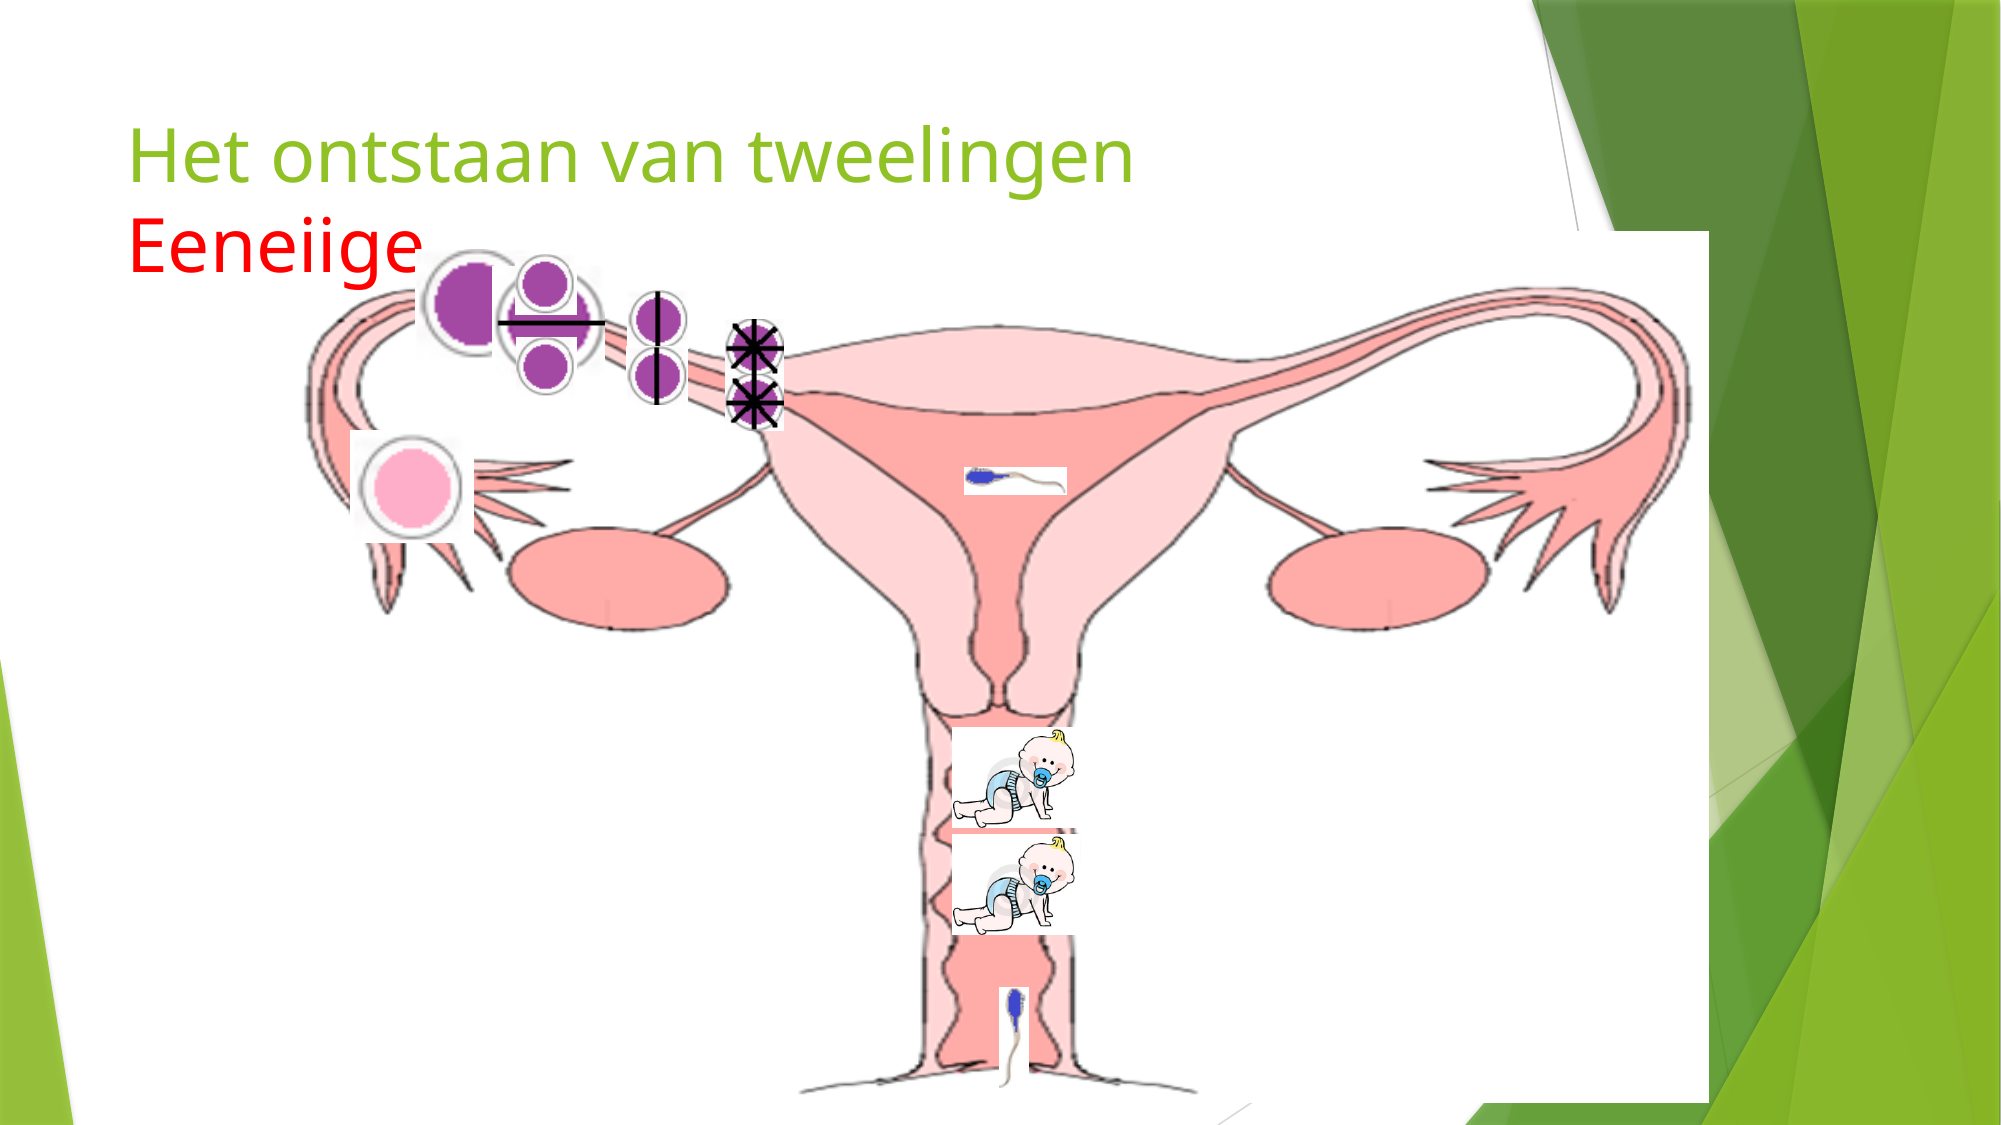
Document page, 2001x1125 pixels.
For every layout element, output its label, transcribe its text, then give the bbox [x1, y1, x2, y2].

picture [263, 231, 1710, 1103]
title Het ontstaan van tweelingen Eeneiige [111, 99, 1522, 317]
